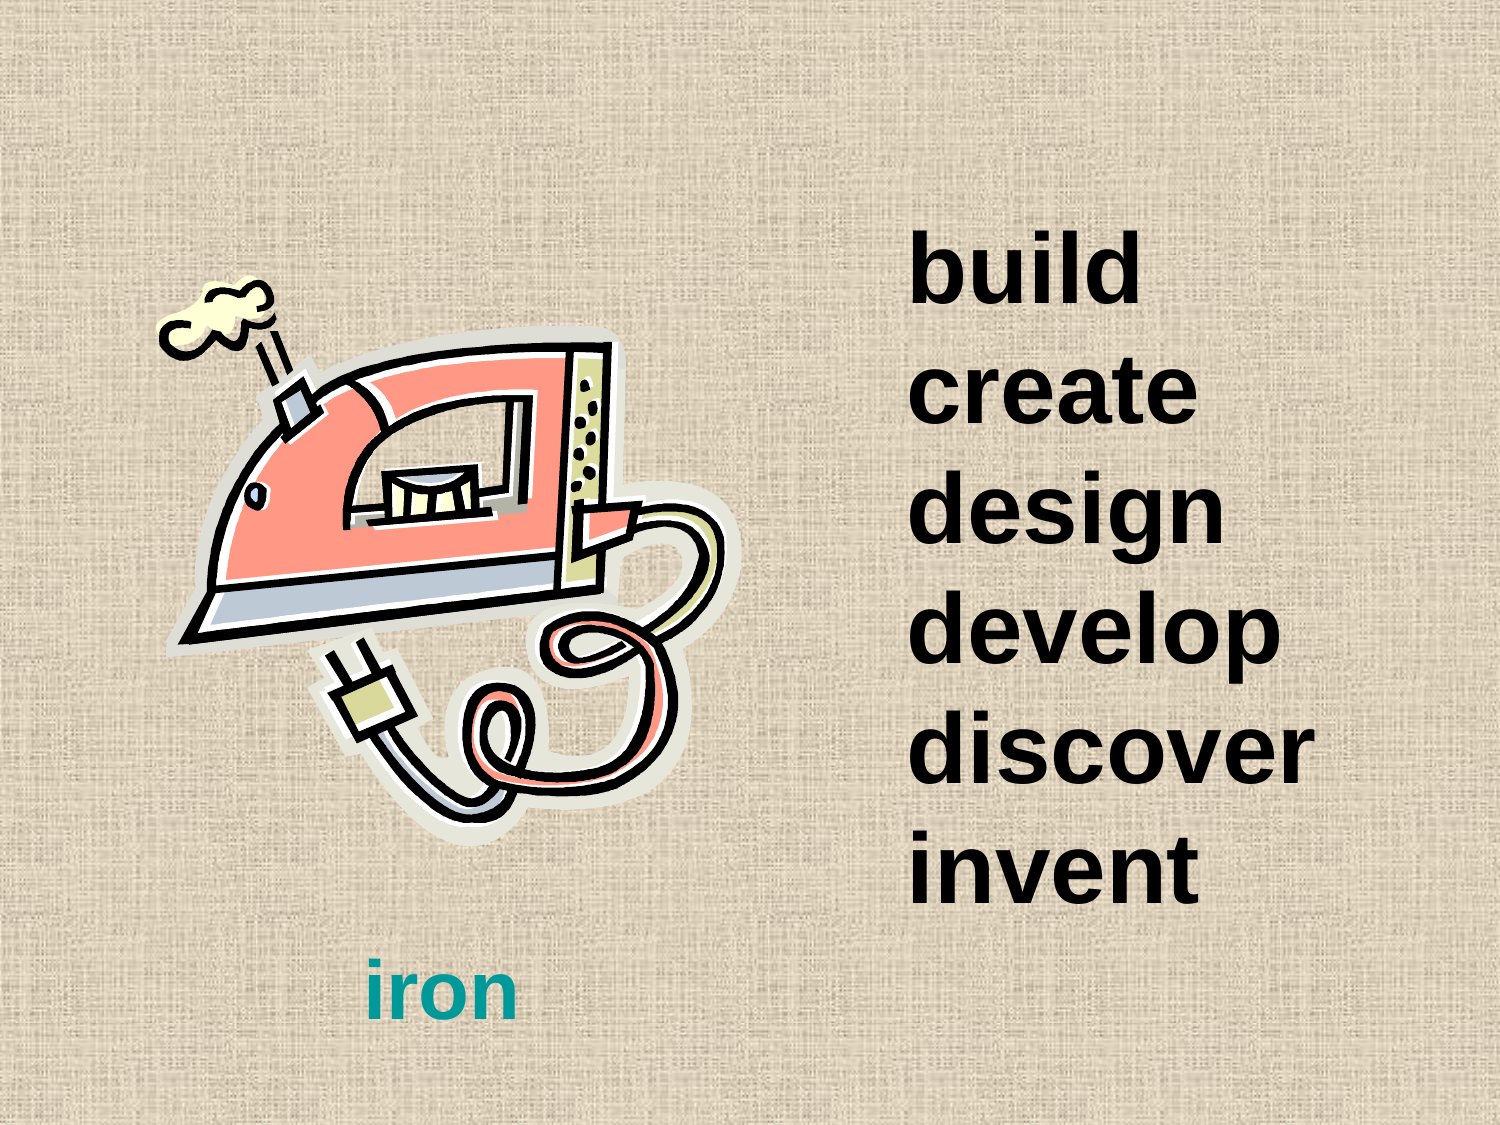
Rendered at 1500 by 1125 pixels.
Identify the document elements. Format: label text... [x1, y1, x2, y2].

picture [0, 0, 1500, 1125]
text_box build create design develop discover invent [891, 196, 1500, 931]
text_box iron [348, 928, 536, 1044]
